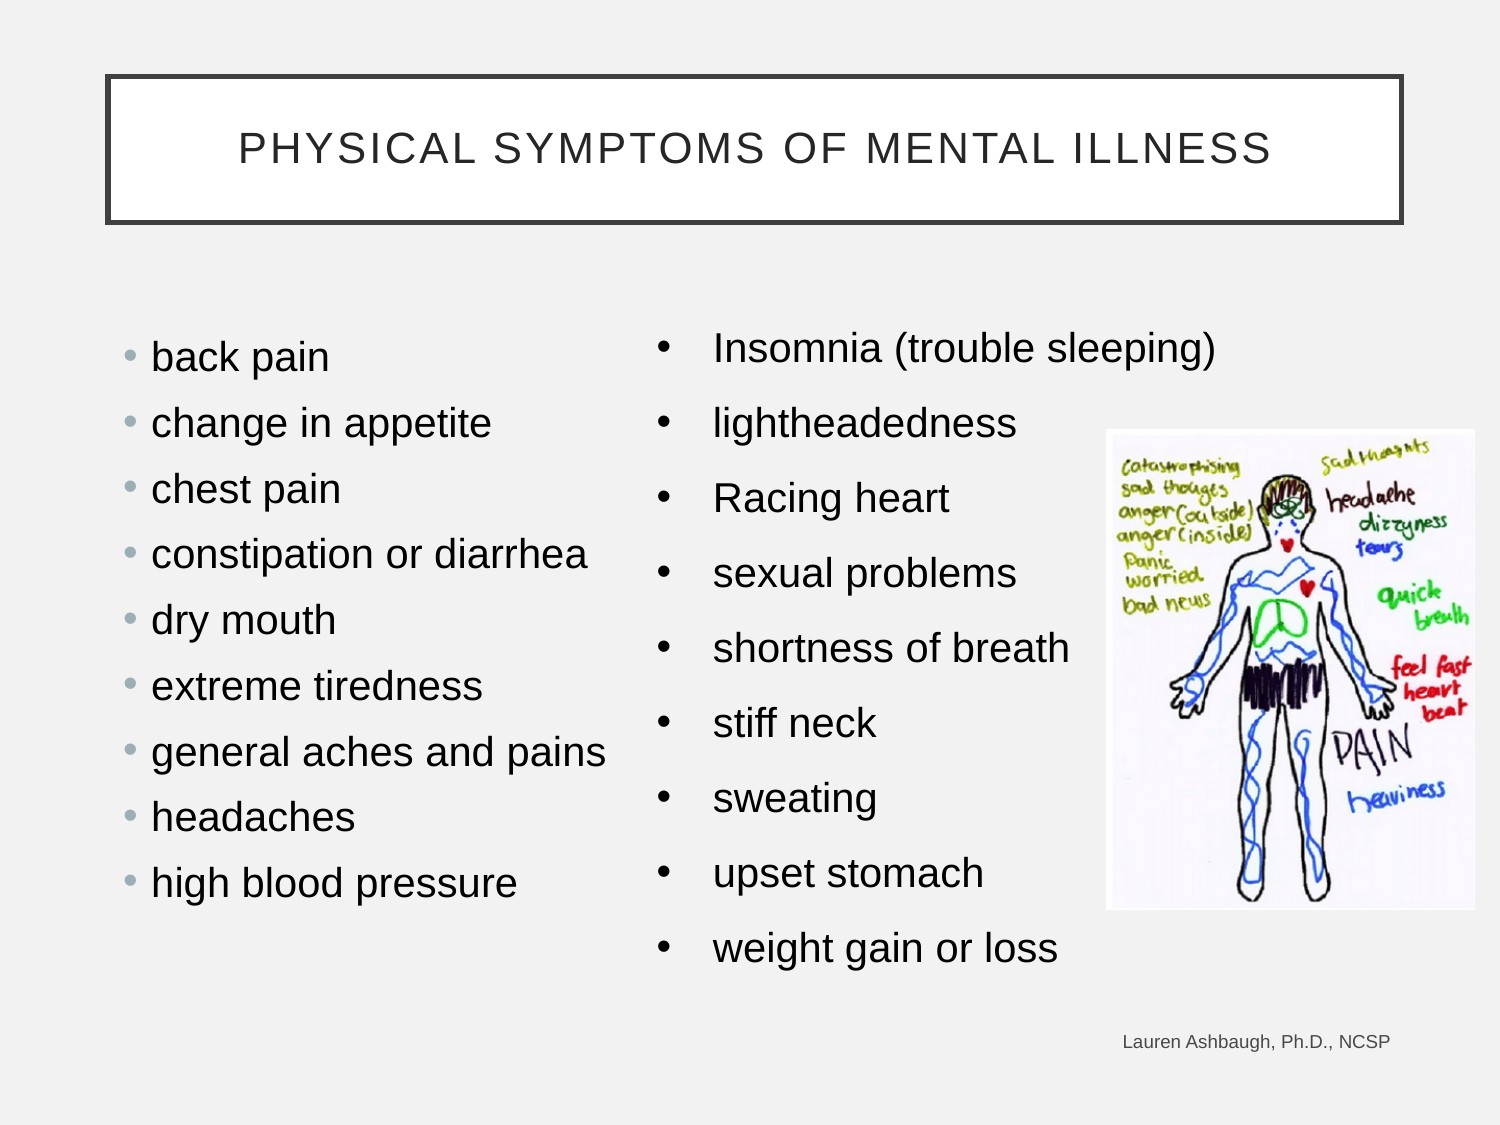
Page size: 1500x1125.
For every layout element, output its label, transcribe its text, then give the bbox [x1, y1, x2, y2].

text_box Insomnia (trouble sleeping) lightheadedness Racing heart sexual problems shortness of breath stiff neck sweating upset stomach weight gain or loss [641, 288, 1392, 978]
title Physical Symptoms Of Mental Illness [105, 74, 1404, 225]
list back pain change in appetite chest pain constipation or diarrhea dry mouth extreme tiredness general aches and pains headaches high blood pressure [108, 322, 641, 976]
text_box Lauren Ashbaugh, Ph.D., NCSP [1107, 1022, 1406, 1060]
picture [1106, 429, 1475, 910]
